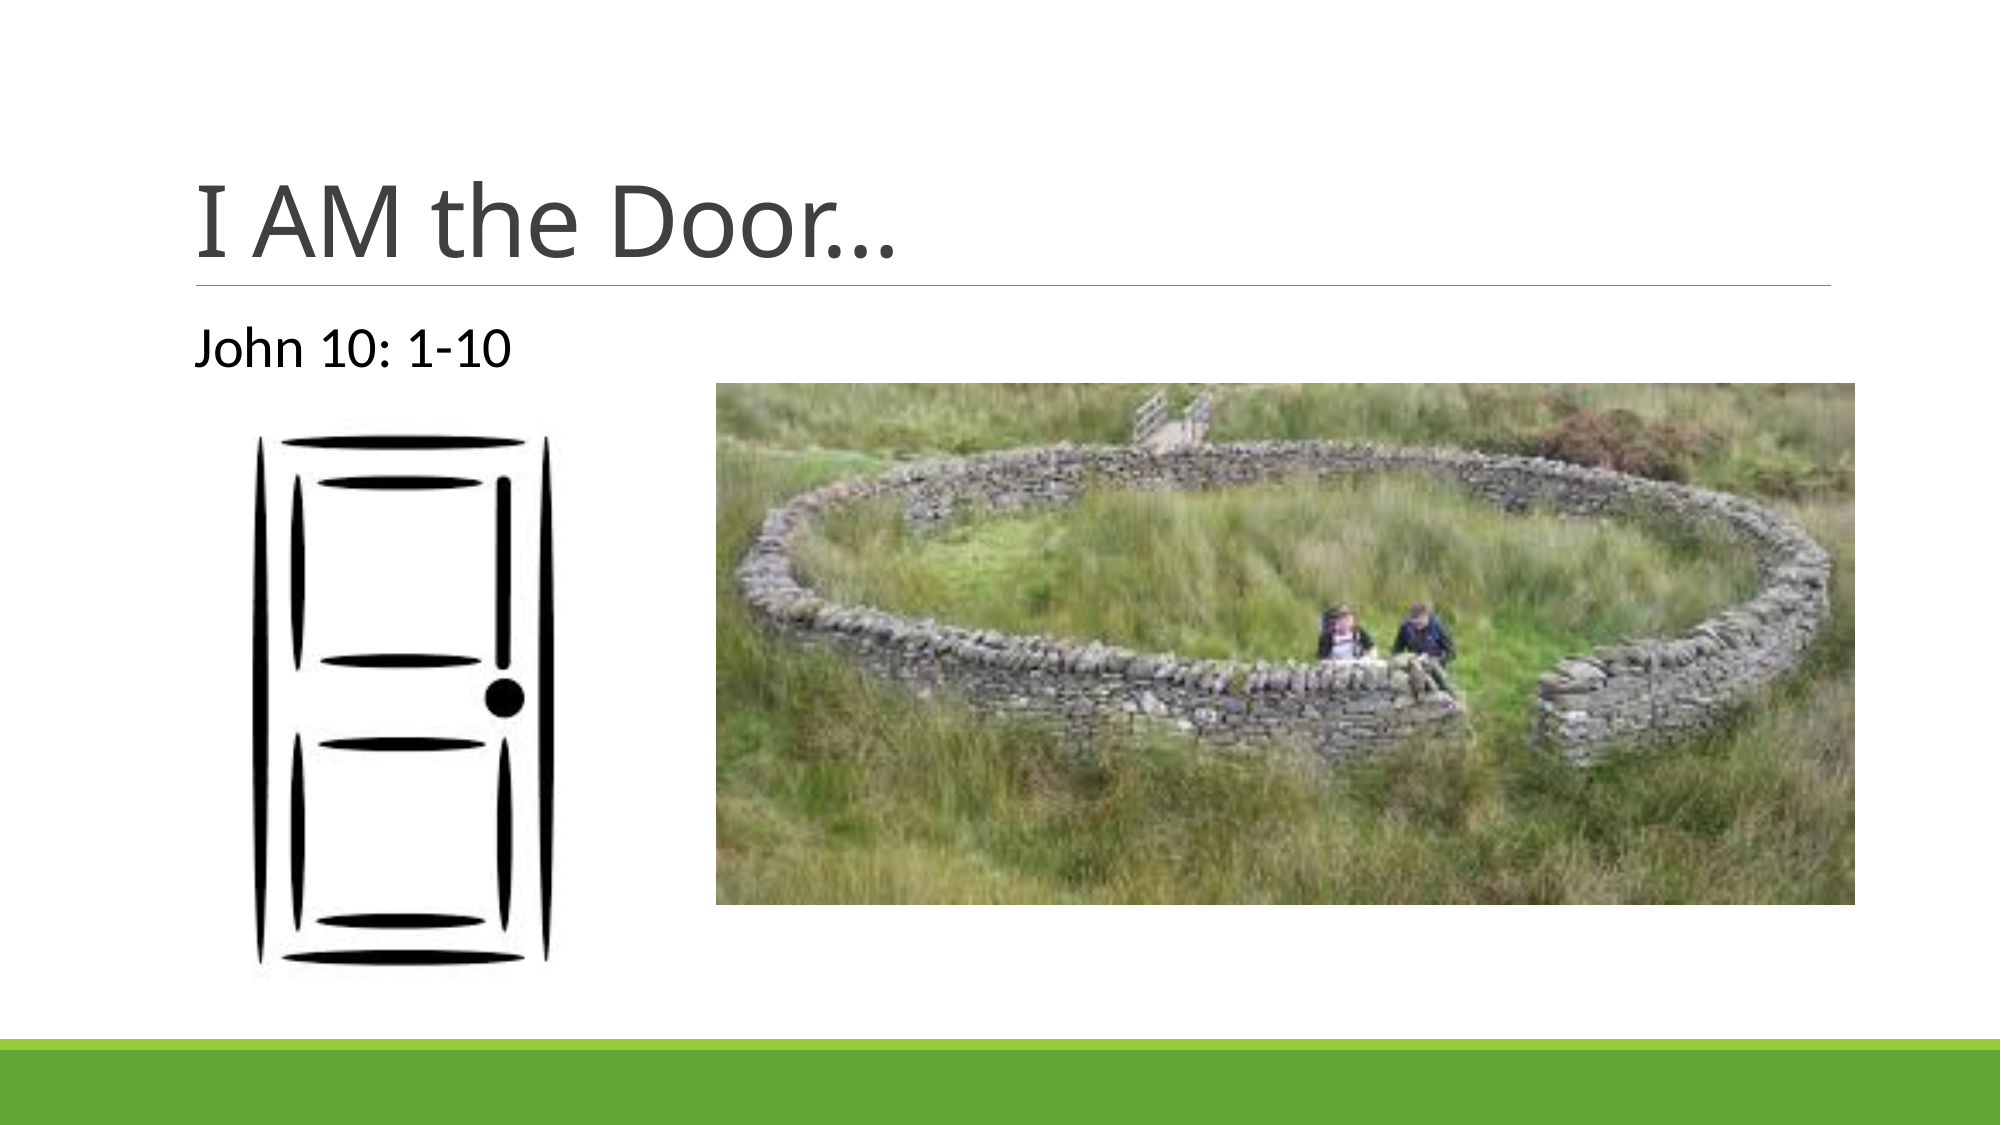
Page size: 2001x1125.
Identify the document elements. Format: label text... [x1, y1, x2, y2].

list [198, 382, 602, 1024]
picture [715, 382, 1855, 906]
text_box John 10: 1-10 [179, 302, 866, 387]
title I AM the Door… [180, 47, 1830, 285]
